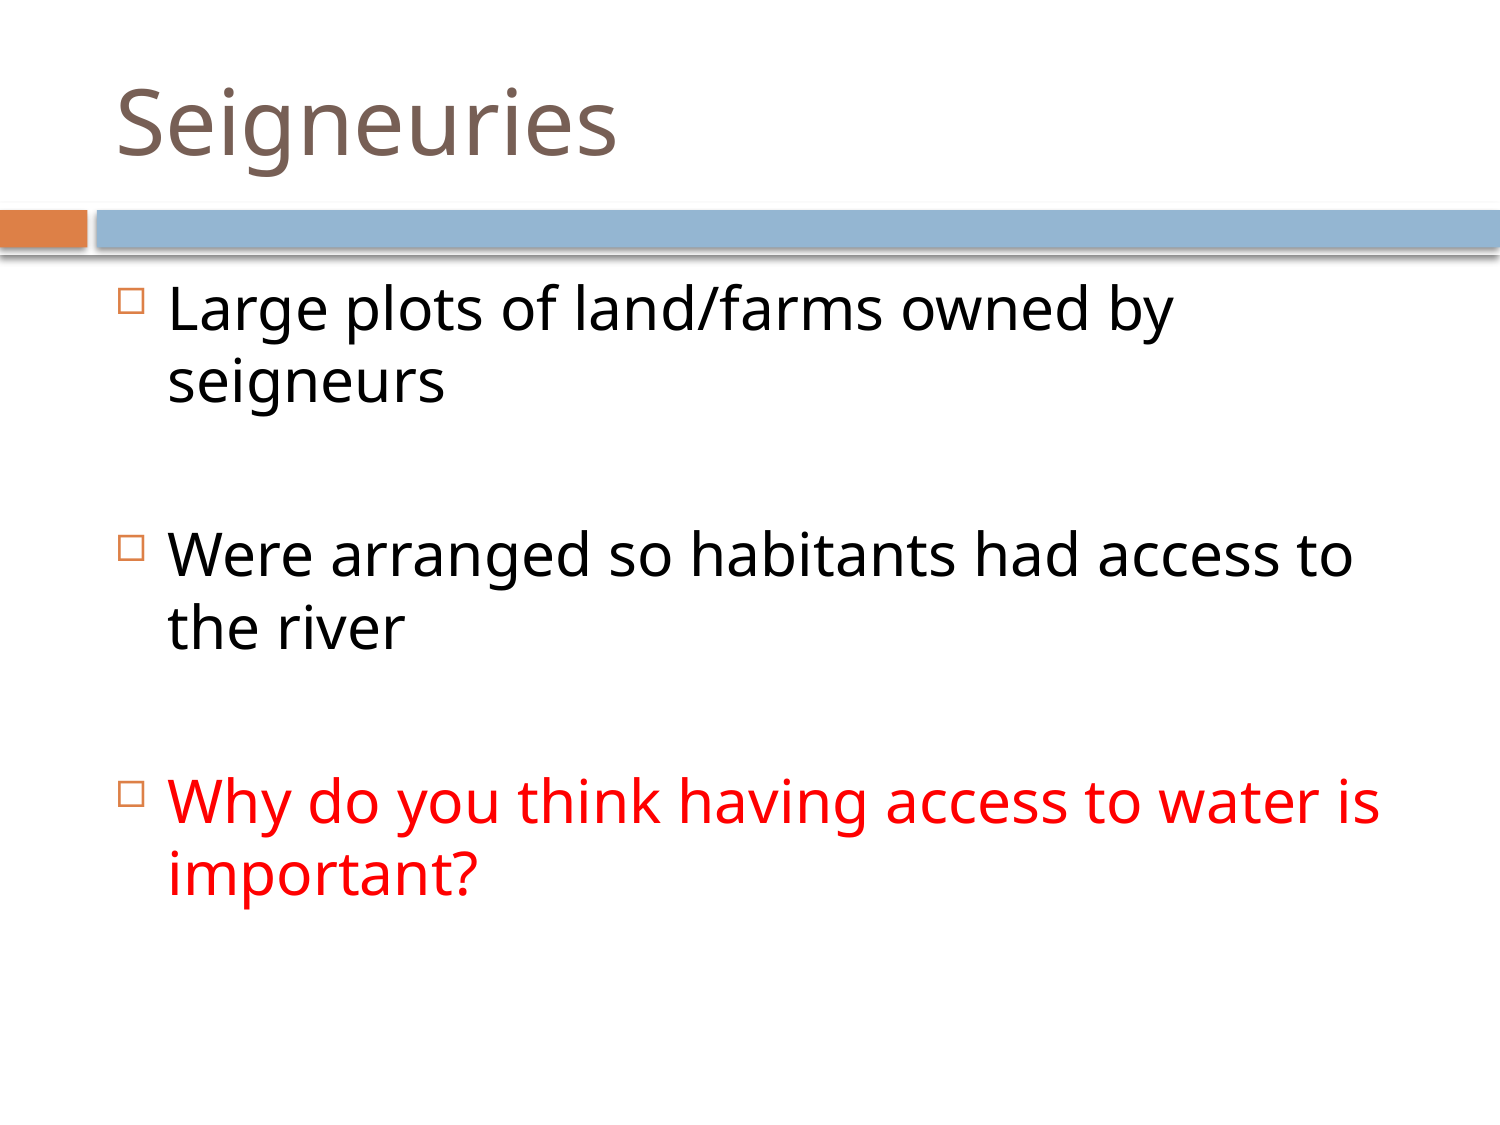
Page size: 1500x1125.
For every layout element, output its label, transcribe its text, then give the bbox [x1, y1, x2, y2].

list Large plots of land/farms owned by seigneurs Were arranged so habitants had access to the river Why do you think having access to water is important? [100, 262, 1438, 1000]
title Seigneuries [100, 37, 1438, 200]
